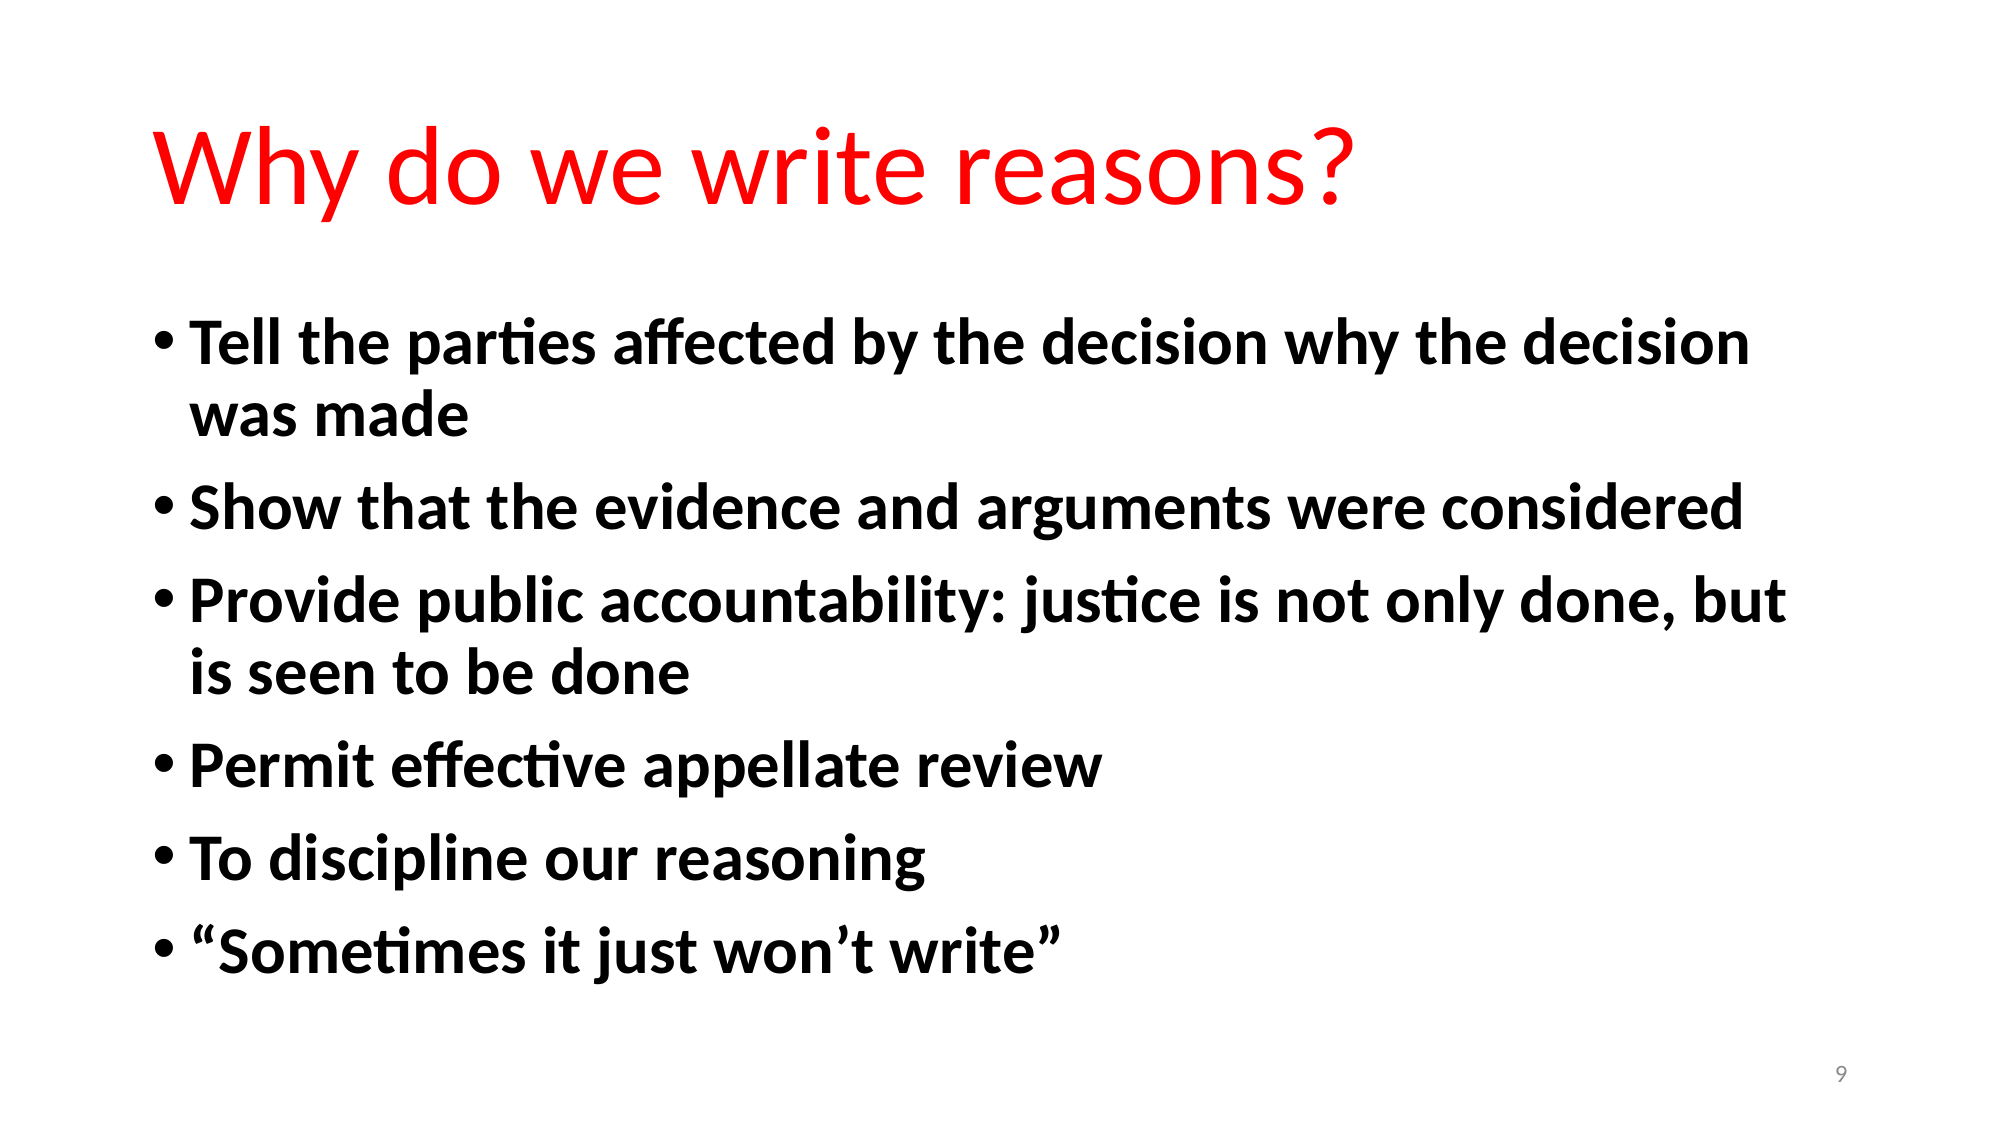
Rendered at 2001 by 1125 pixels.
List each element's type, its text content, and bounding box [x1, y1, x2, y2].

slide_number 9 [1412, 1042, 1863, 1103]
title Why do we write reasons? [137, 59, 1863, 278]
list Tell the parties affected by the decision why the decision was made Show that the evidence and arguments were considered Provide public accountability: justice is not only done, but is seen to be done Permit effective appellate review To discipline our reasoning “Sometimes it just won’t write” [137, 299, 1863, 1014]
